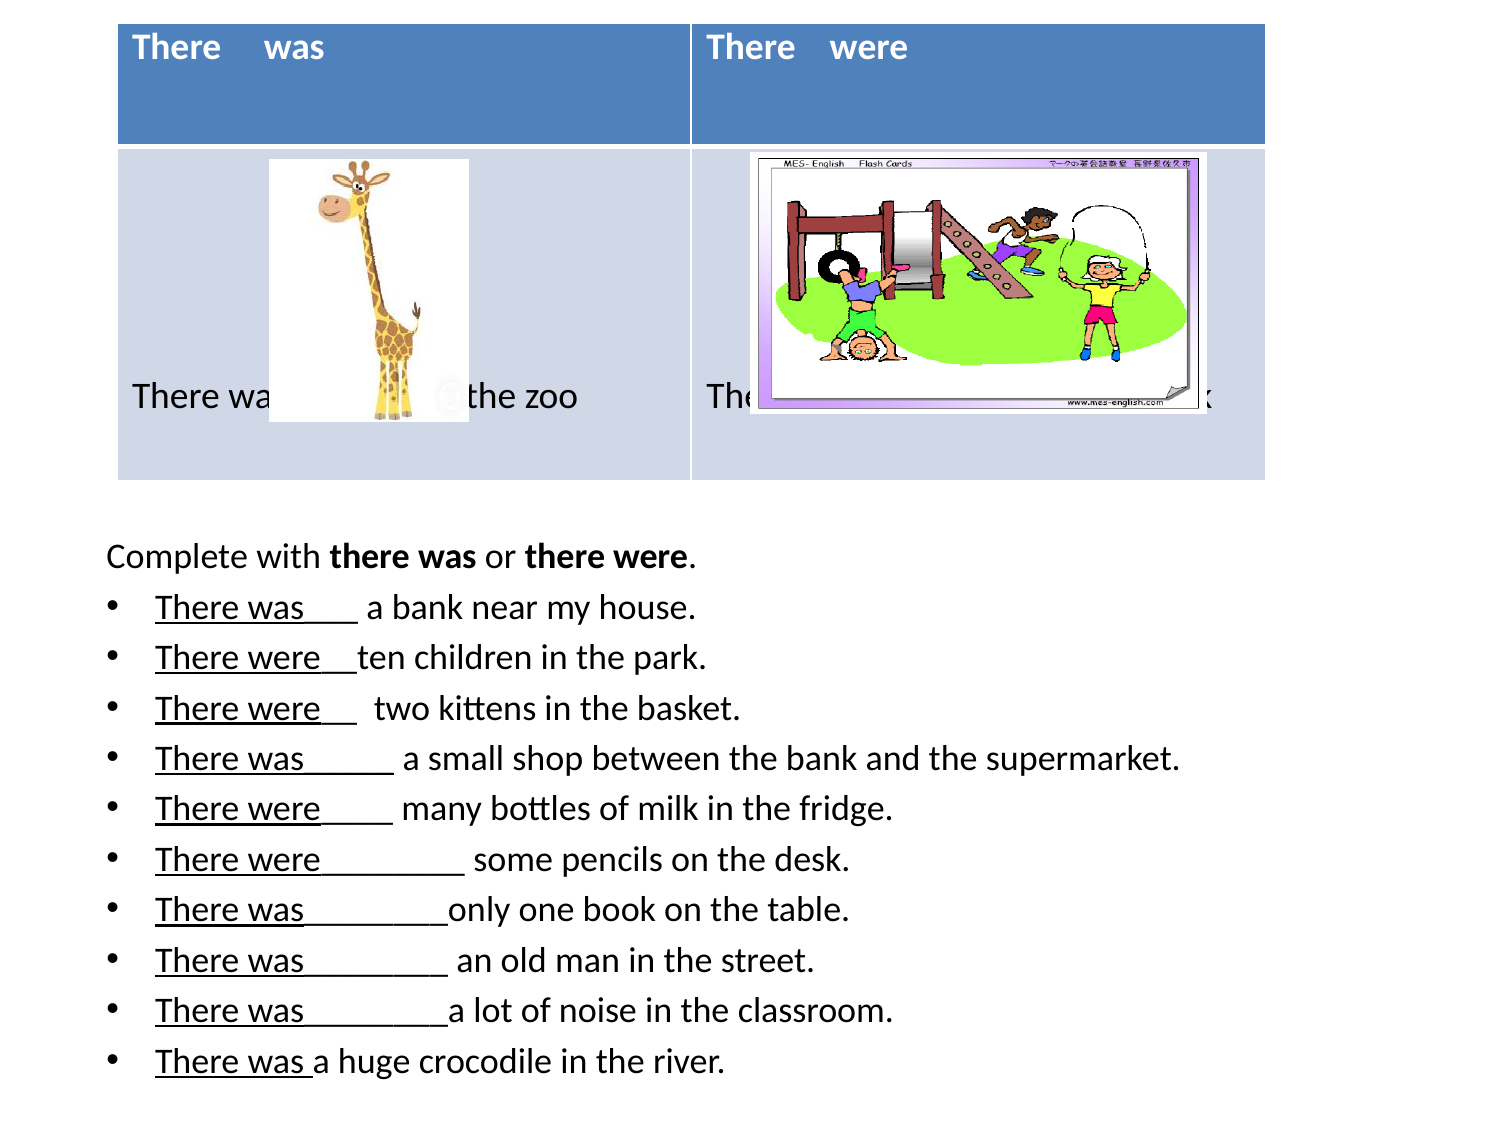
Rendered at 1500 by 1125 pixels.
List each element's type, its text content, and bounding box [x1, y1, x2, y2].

table_header There were [692, 24, 1265, 144]
list Complete with there was or there were. There was___ a bank near my house. There were__ten children in the park. There were__ two kittens in the basket. There was_____ a small shop between the bank and the supermarket. There were____ many bottles of milk in the fridge. There were________ some pencils on the desk. There was________only one book on the table. There was________ an old man in the street. There was________a lot of noise in the classroom. There was a huge crocodile in the river. [91, 222, 1442, 1102]
table_header There was [118, 24, 690, 144]
table_cell There were many kids in the park [692, 149, 1265, 480]
picture [749, 152, 1208, 414]
picture [269, 159, 469, 423]
table_cell There was a giraffe at the zoo [118, 149, 690, 480]
